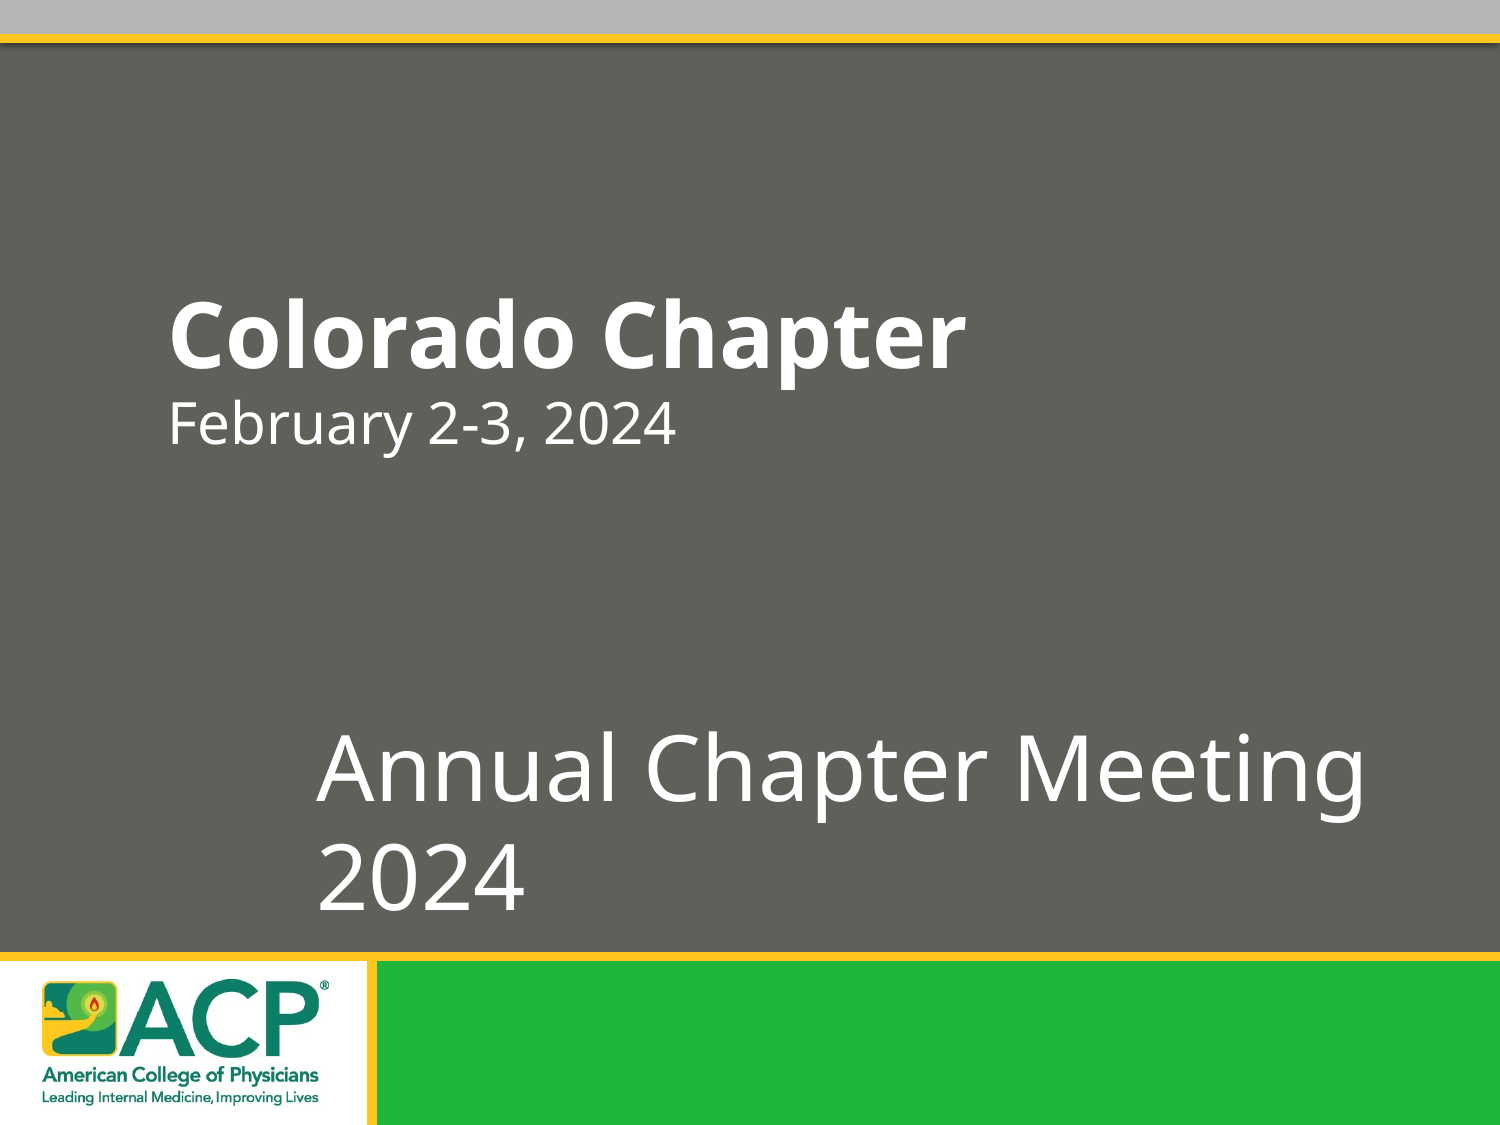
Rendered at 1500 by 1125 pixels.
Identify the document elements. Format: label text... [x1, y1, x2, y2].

text_box Colorado Chapter February 2-3, 2024 [152, 269, 1365, 465]
text_box Annual Chapter Meeting 2024​ [301, 701, 1461, 937]
picture [42, 979, 329, 1106]
